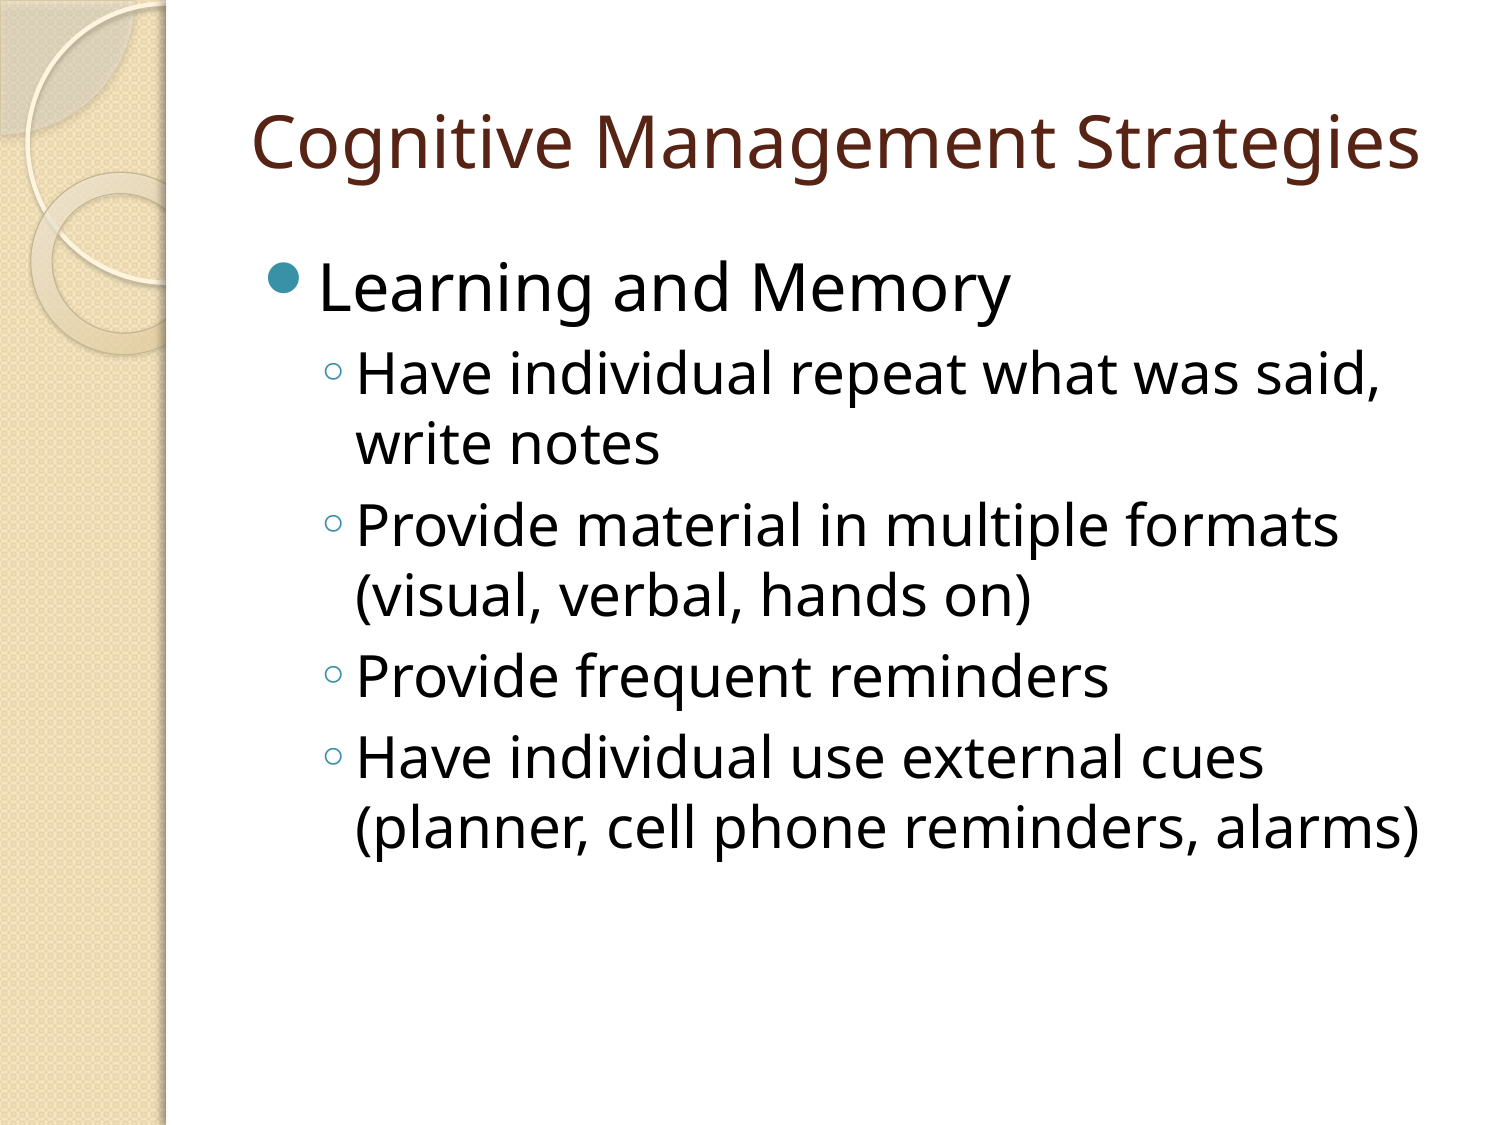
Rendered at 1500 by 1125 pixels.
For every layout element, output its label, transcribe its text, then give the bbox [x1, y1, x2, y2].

list Learning and Memory Have individual repeat what was said, write notes Provide material in multiple formats (visual, verbal, hands on) Provide frequent reminders Have individual use external cues (planner, cell phone reminders, alarms) [235, 237, 1466, 1025]
title Cognitive Management Strategies [235, 45, 1466, 233]
